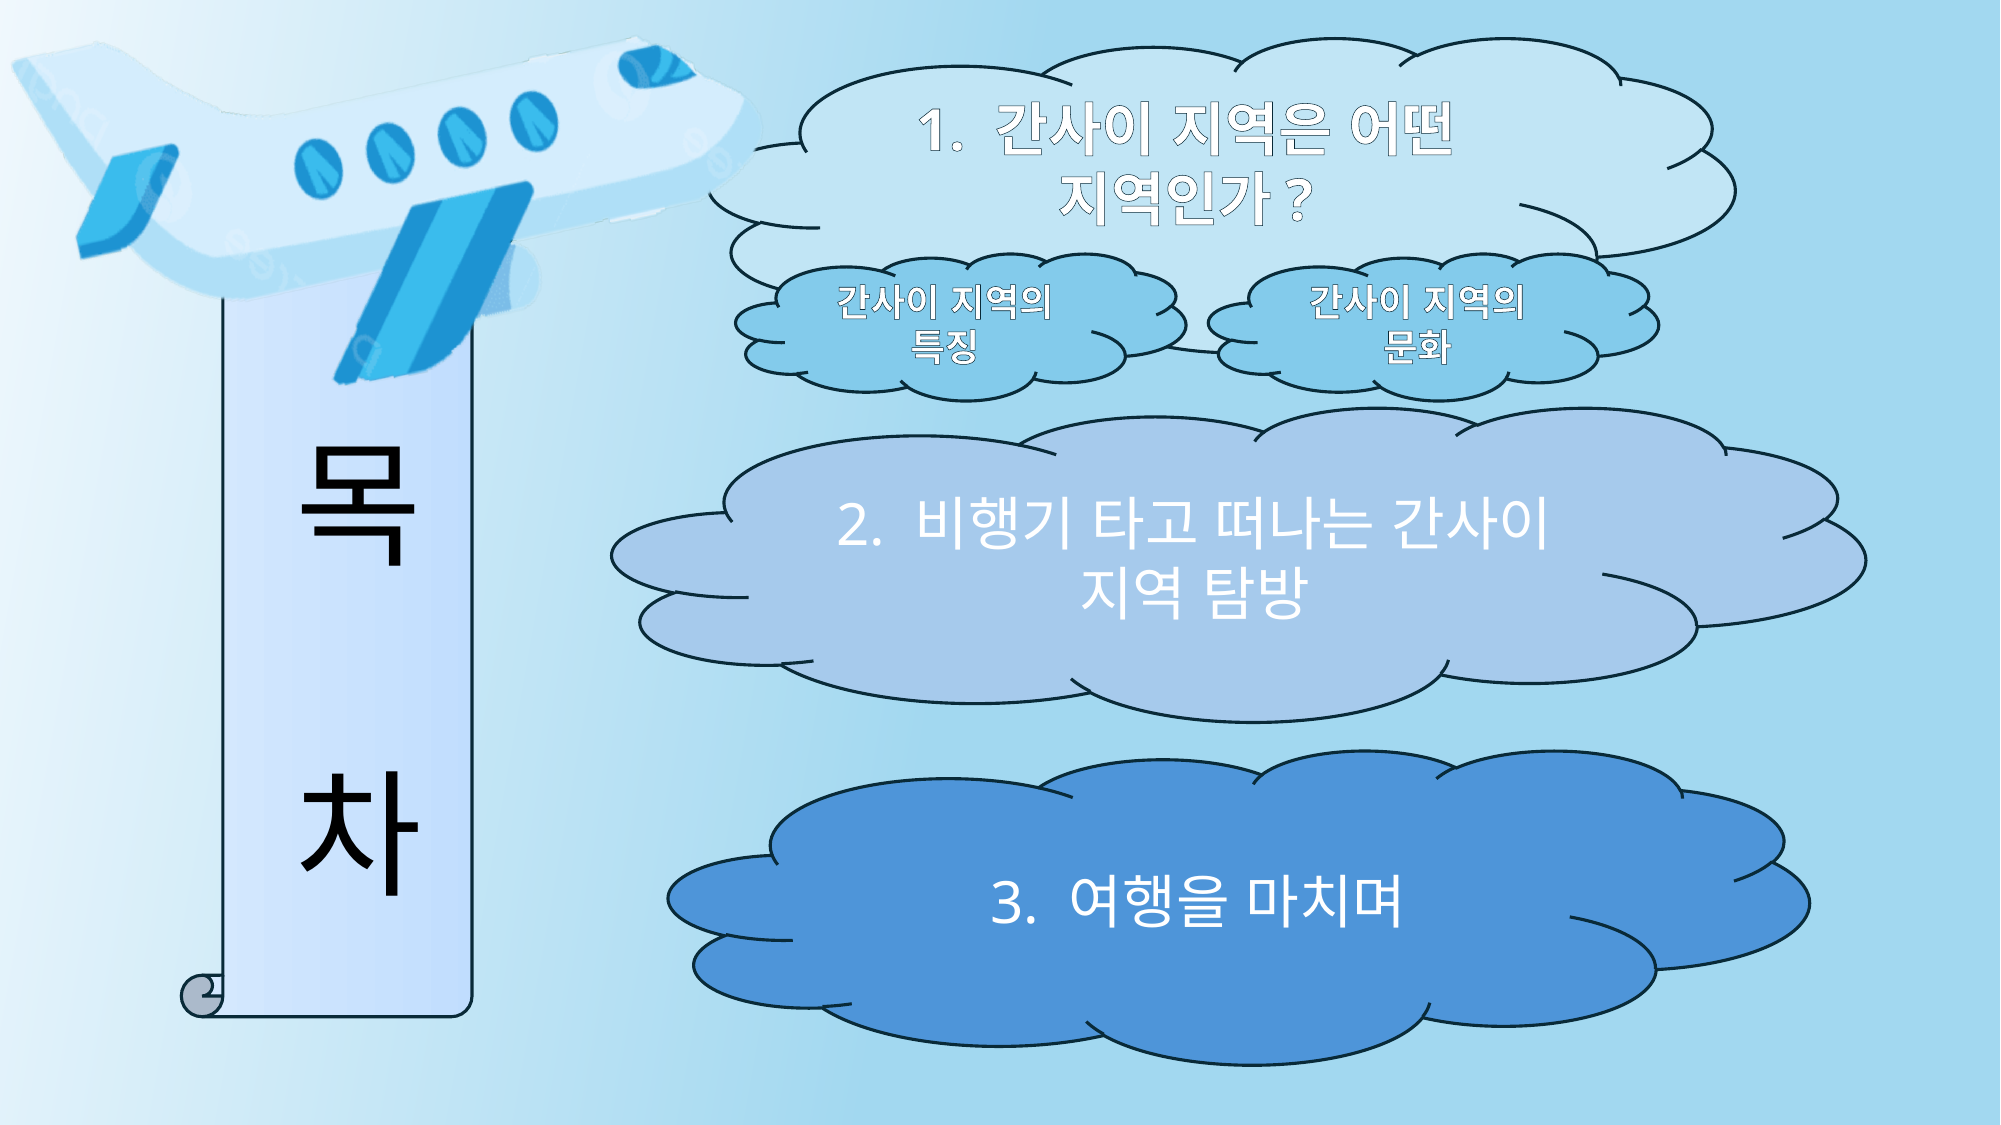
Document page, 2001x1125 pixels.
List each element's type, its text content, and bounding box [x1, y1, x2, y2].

text_box [179, 968, 474, 1019]
picture [0, 0, 844, 453]
text_box 간사이 지역의 특징 [764, 252, 1188, 403]
text_box 3. 여행을 마치며 [666, 749, 1812, 1067]
text_box 1. 간사이 지역은 어떤 지역인가? [811, 36, 1737, 355]
text_box 2. 비행기 타고 떠나는 간사이 지역 탐방 [609, 406, 1868, 725]
title 목 차 [128, 372, 560, 968]
text_box 간사이 지역의 문화 [1206, 252, 1661, 403]
